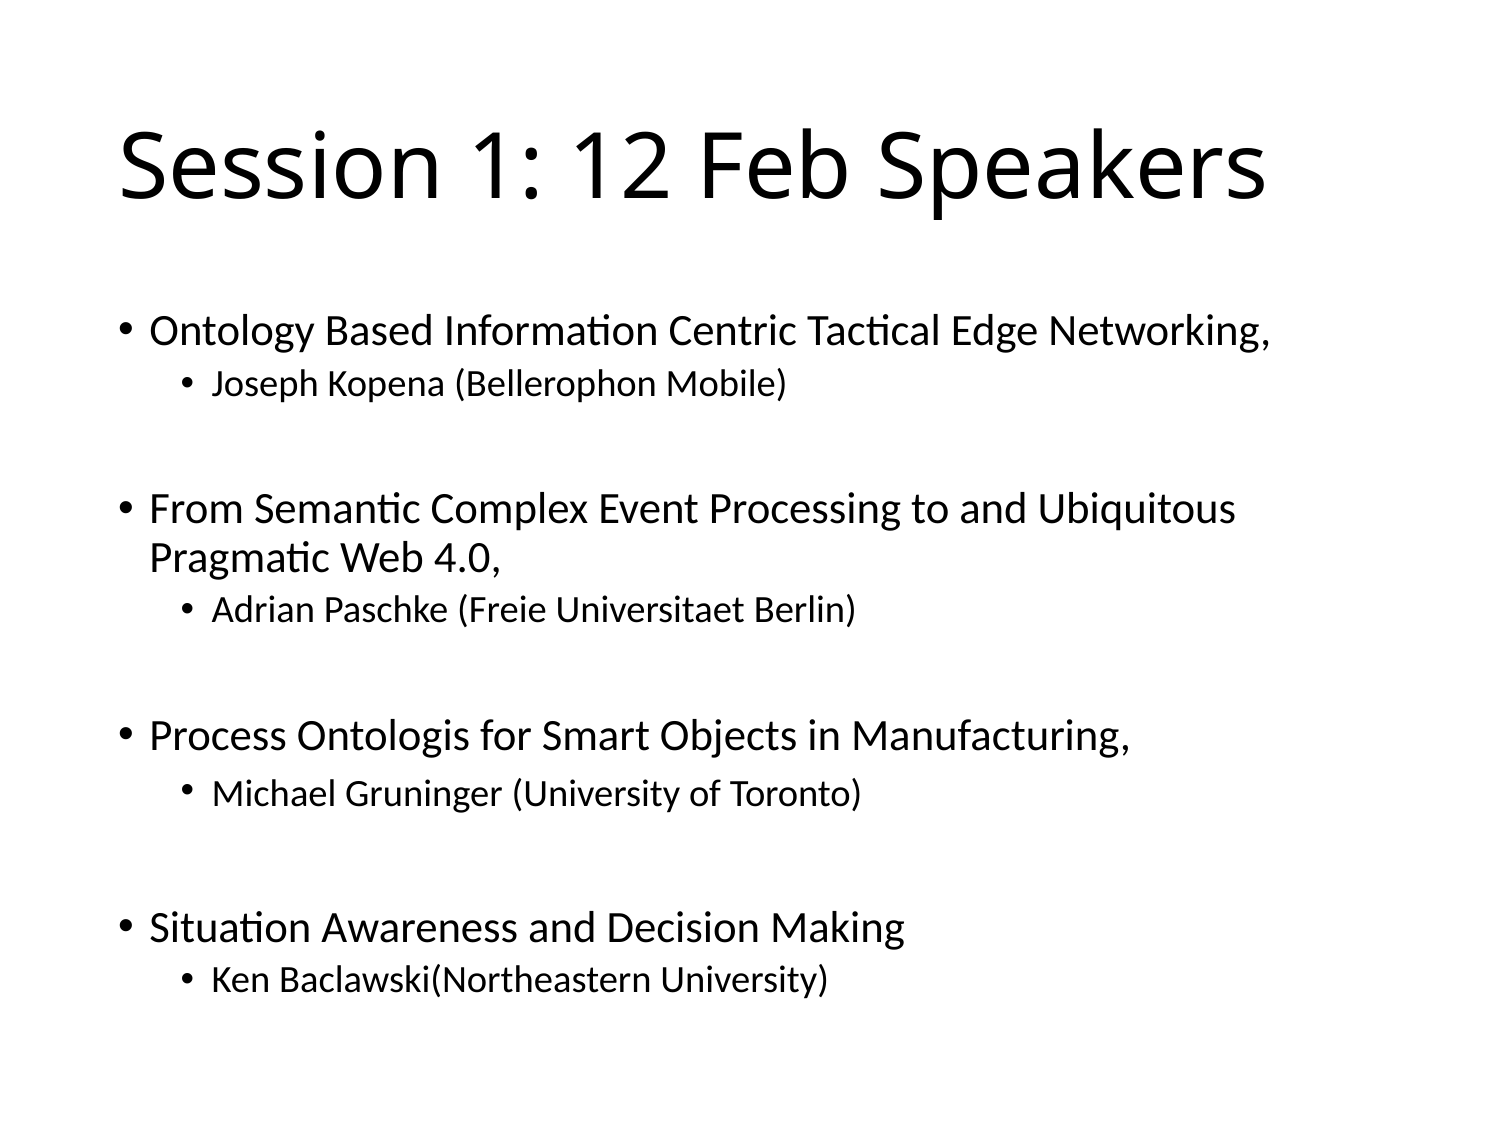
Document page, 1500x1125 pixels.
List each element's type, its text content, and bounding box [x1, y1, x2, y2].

list Ontology Based Information Centric Tactical Edge Networking, Joseph Kopena (Bellerophon Mobile) From Semantic Complex Event Processing to and Ubiquitous Pragmatic Web 4.0, Adrian Paschke (Freie Universitaet Berlin) Process Ontologis for Smart Objects in Manufacturing, Michael Gruninger (University of Toronto) Situation Awareness and Decision Making Ken Baclawski(Northeastern University) [103, 299, 1397, 1014]
title Session 1: 12 Feb Speakers [103, 59, 1397, 278]
